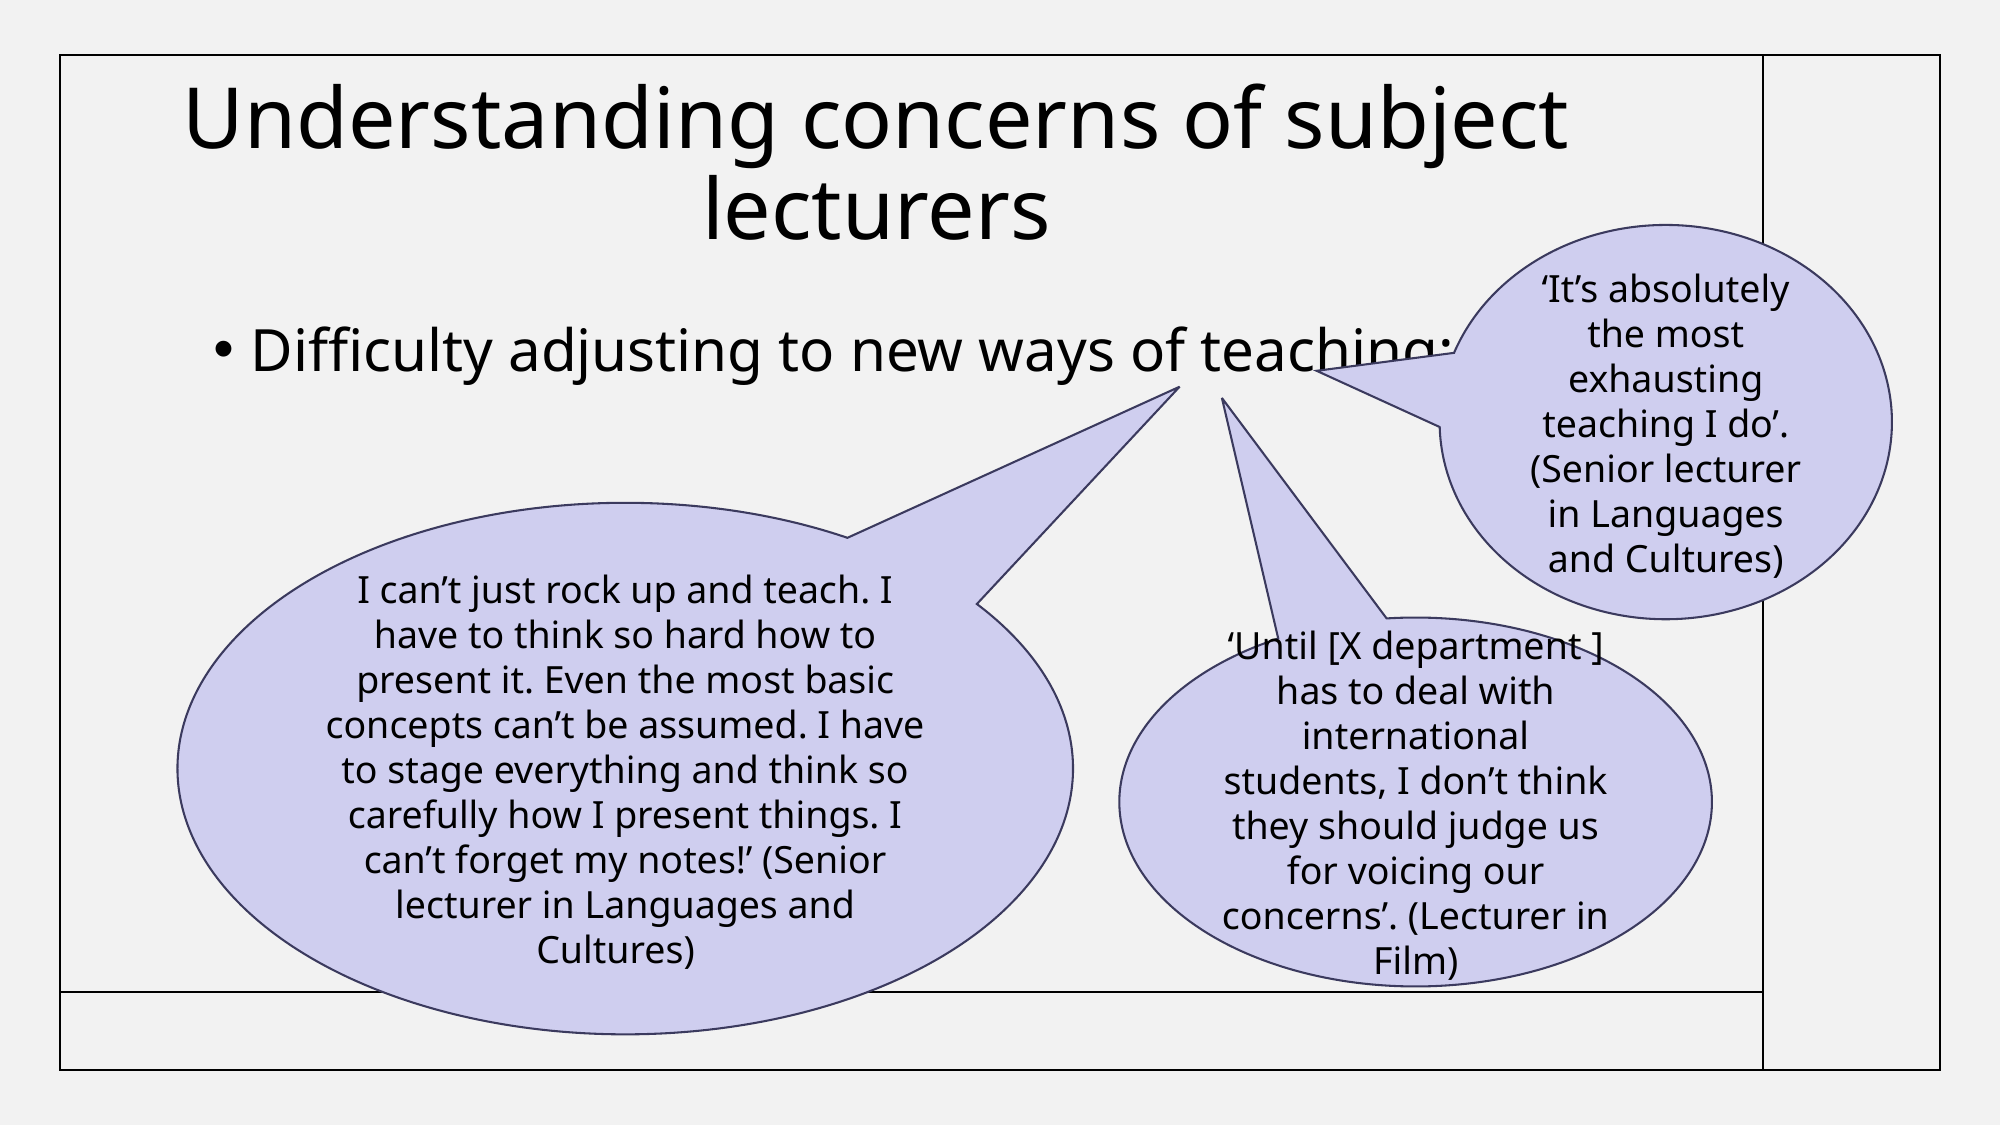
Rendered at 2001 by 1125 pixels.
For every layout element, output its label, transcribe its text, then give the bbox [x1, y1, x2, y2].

title Understanding concerns of subject lecturers [58, 68, 1695, 267]
text_box ‘It’s absolutely the most exhausting teaching I do’. (Senior lecturer in Languages and Cultures) [1312, 223, 1893, 621]
list Difficulty adjusting to new ways of teaching: [198, 285, 1755, 900]
text_box I can’t just rock up and teach. I have to think so hard how to present it. Even the most basic concepts can’t be assumed. I have to stage everything and think so carefully how I present things. I can’t forget my notes!’ (Senior lecturer in Languages and Cultures) [176, 385, 1181, 1036]
text_box ‘Until [X department ] has to deal with international students, I don’t think they should judge us for voicing our concerns’. (Lecturer in Film) [1118, 397, 1713, 988]
